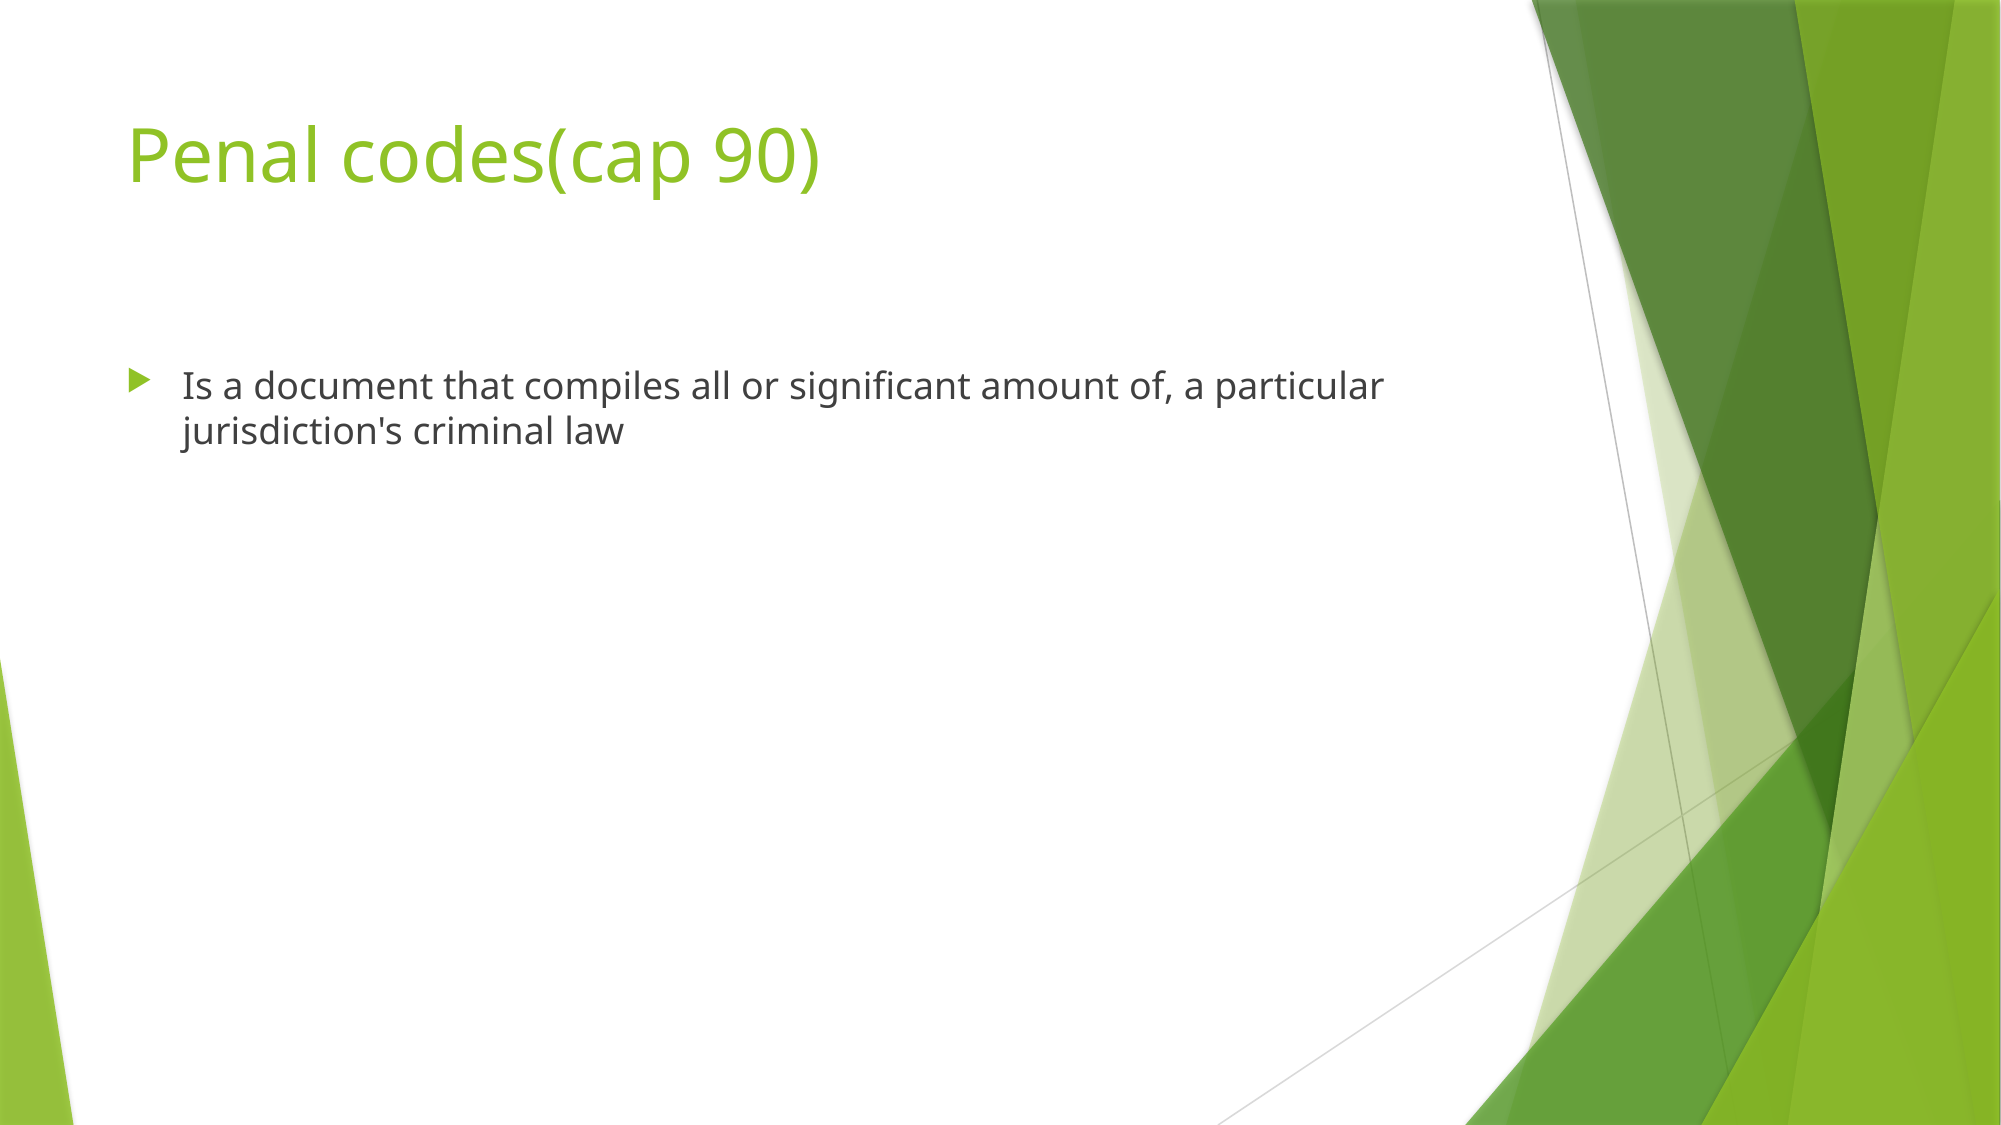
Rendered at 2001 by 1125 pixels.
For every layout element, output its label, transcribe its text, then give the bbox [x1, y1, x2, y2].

title Penal codes(cap 90) [111, 99, 1522, 317]
list Is a document that compiles all or significant amount of, a particular jurisdiction's criminal law [111, 354, 1522, 992]
